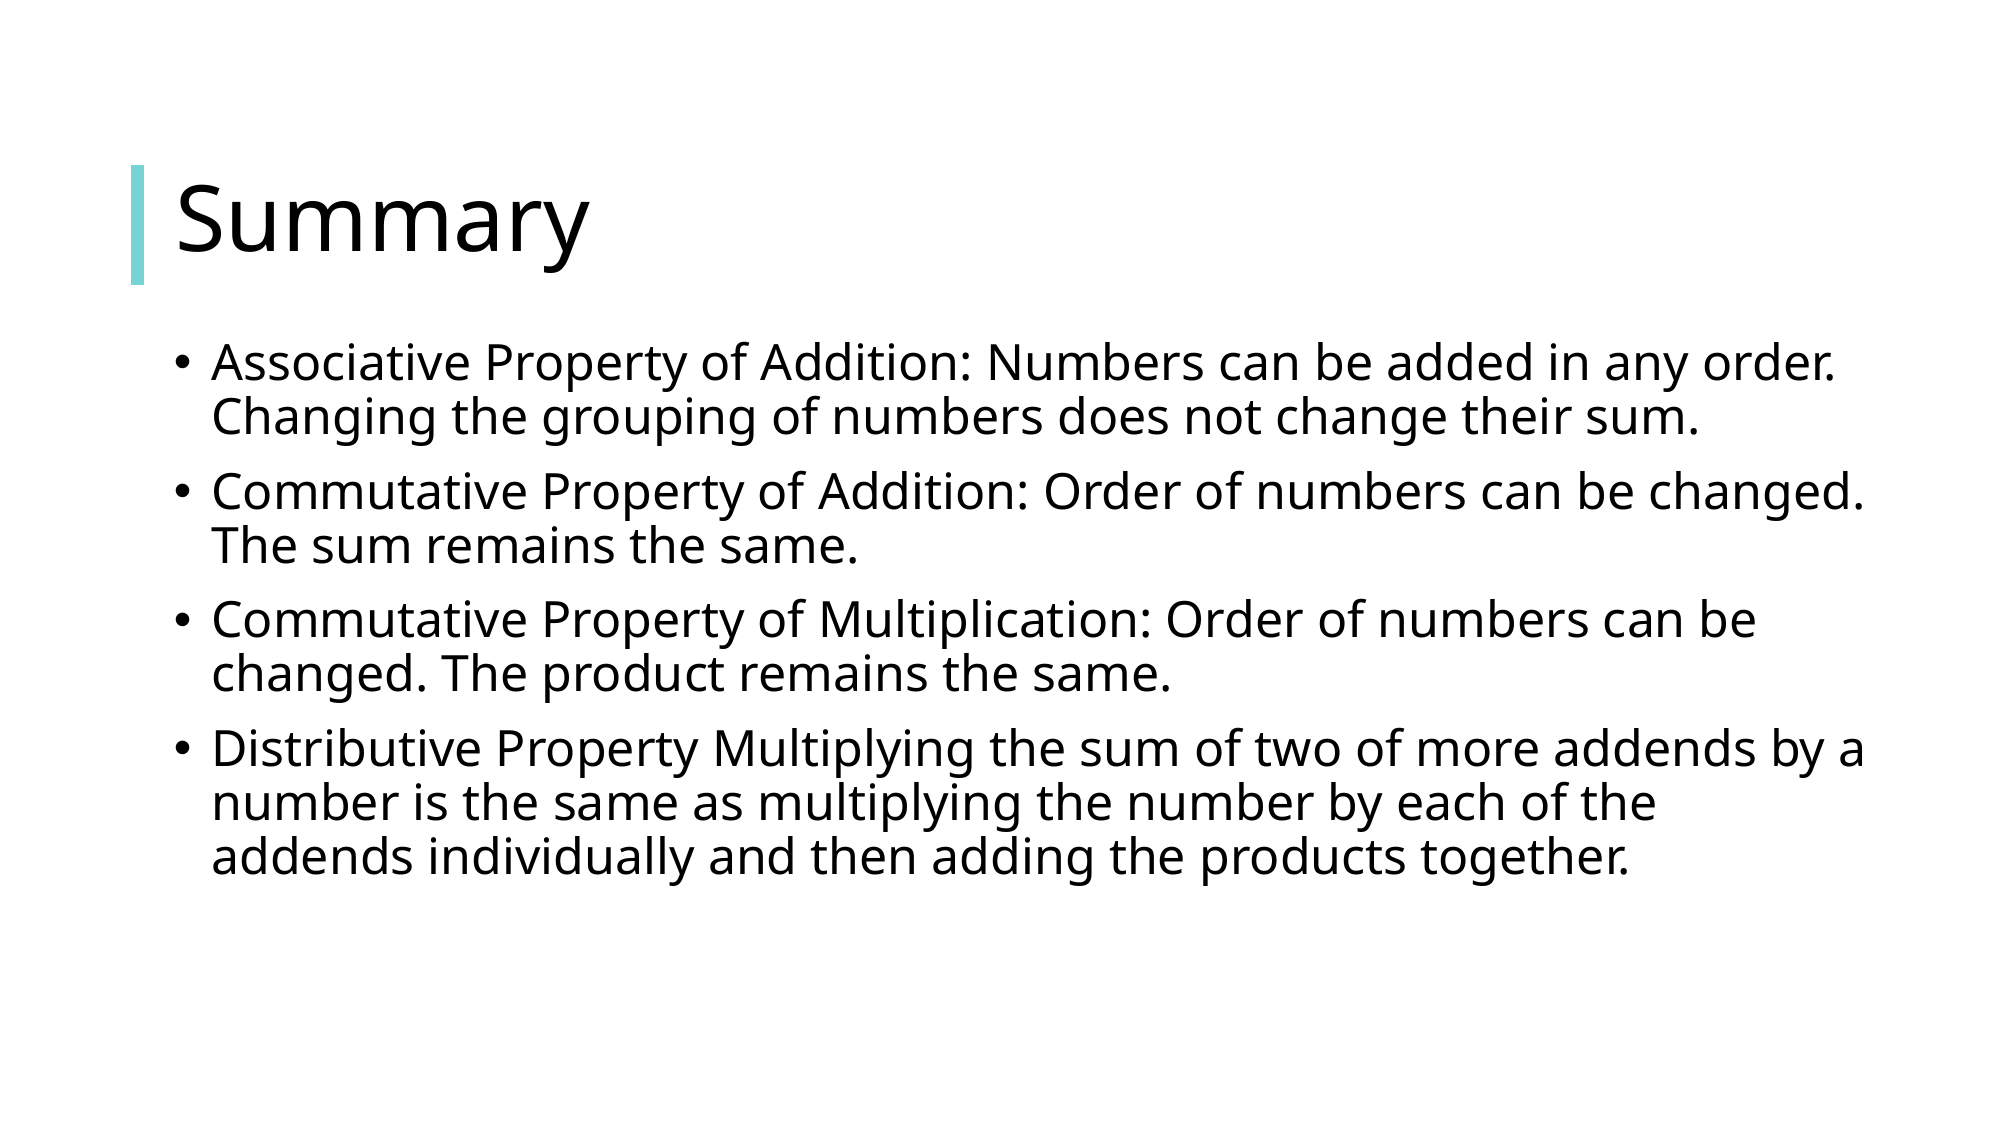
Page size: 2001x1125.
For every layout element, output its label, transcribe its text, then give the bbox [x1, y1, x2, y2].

list Associative Property of Addition: Numbers can be added in any order. Changing the grouping of numbers does not change their sum. Commutative Property of Addition: Order of numbers can be changed. The sum remains the same. Commutative Property of Multiplication: Order of numbers can be changed. The product remains the same. Distributive Property Multiplying the sum of two of more addends by a number is the same as multiplying the number by each of the addends individually and then adding the products together. [158, 329, 1884, 988]
title Summary [160, 165, 1886, 285]
